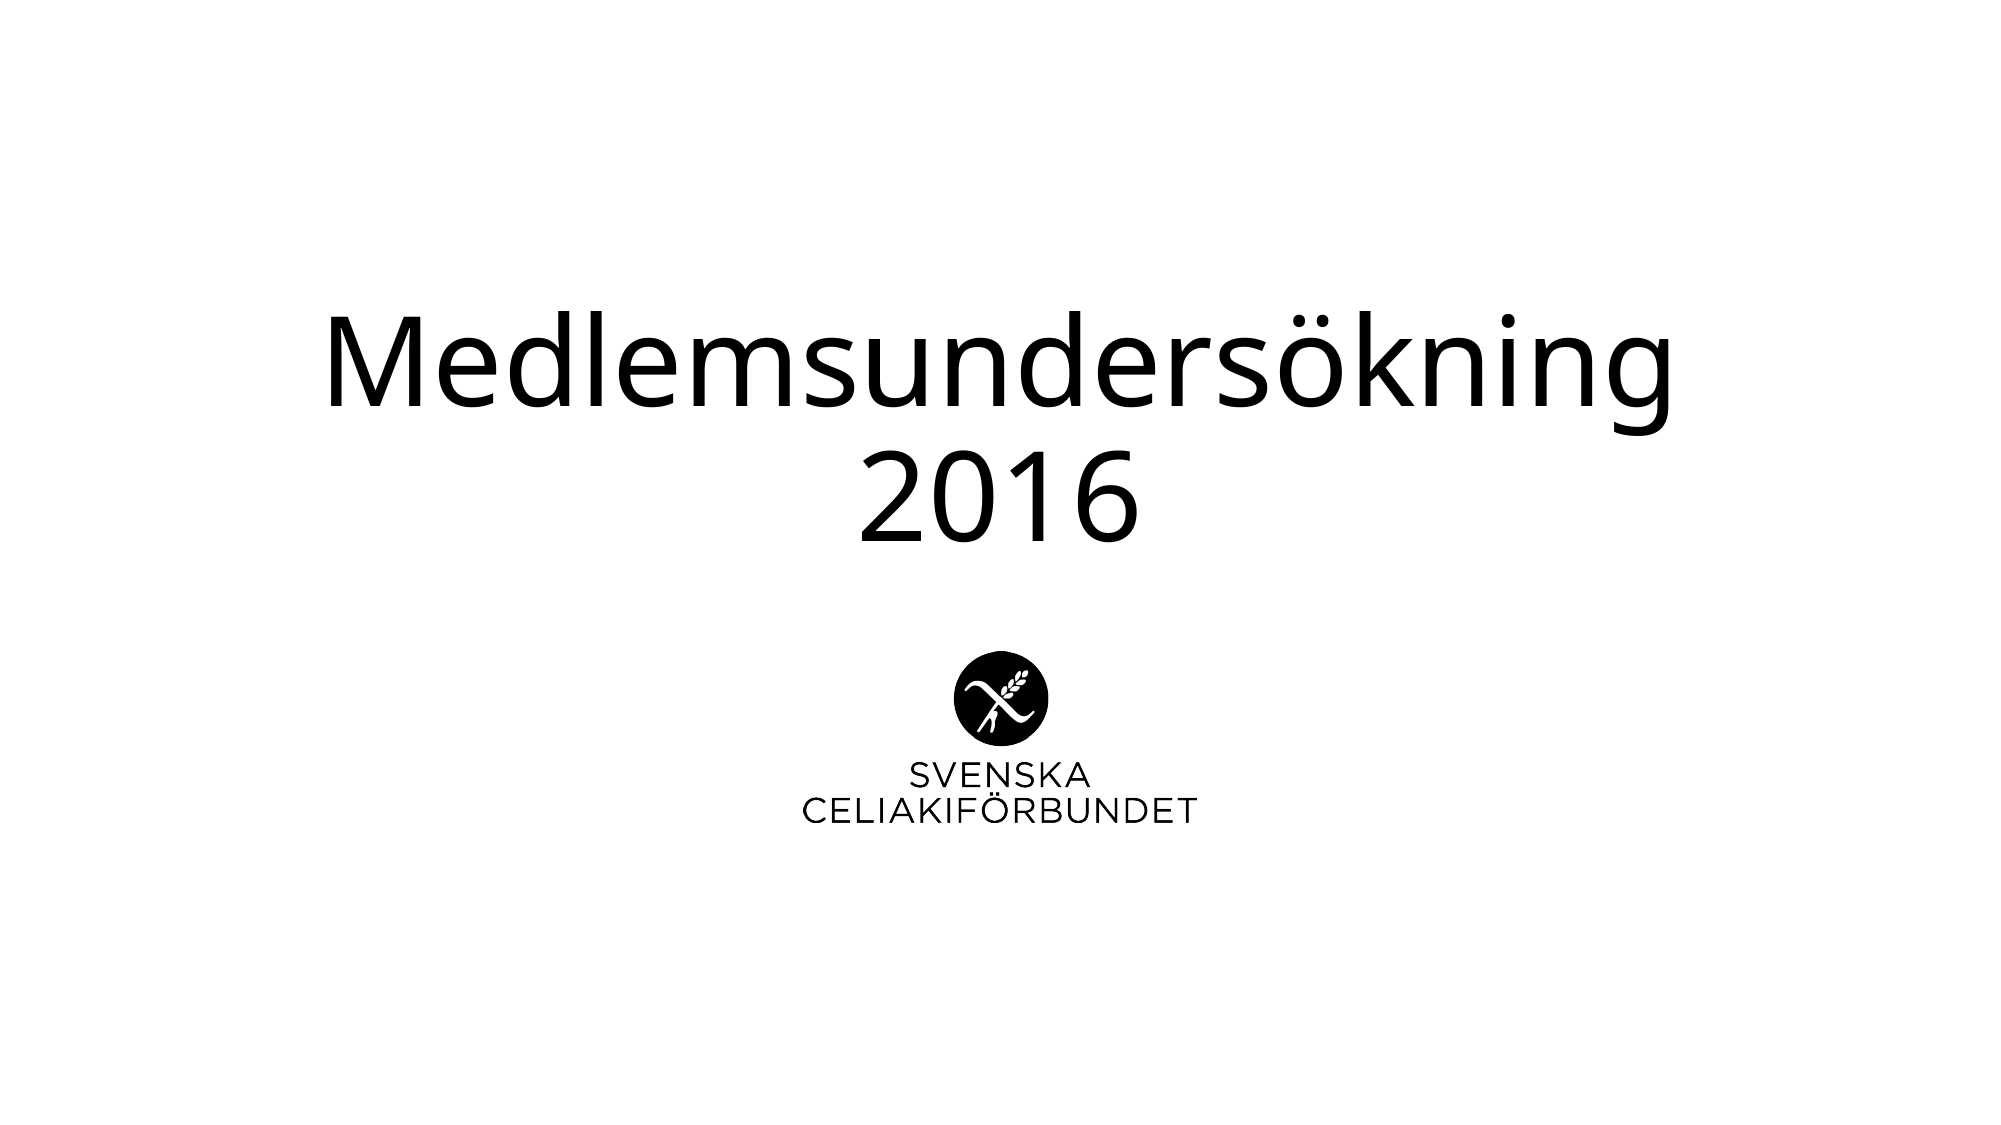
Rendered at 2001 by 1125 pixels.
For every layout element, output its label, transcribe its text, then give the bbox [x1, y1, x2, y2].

picture [803, 651, 1197, 823]
title Medlemsundersökning 2016 [249, 184, 1750, 576]
subtitle [249, 590, 1750, 863]
